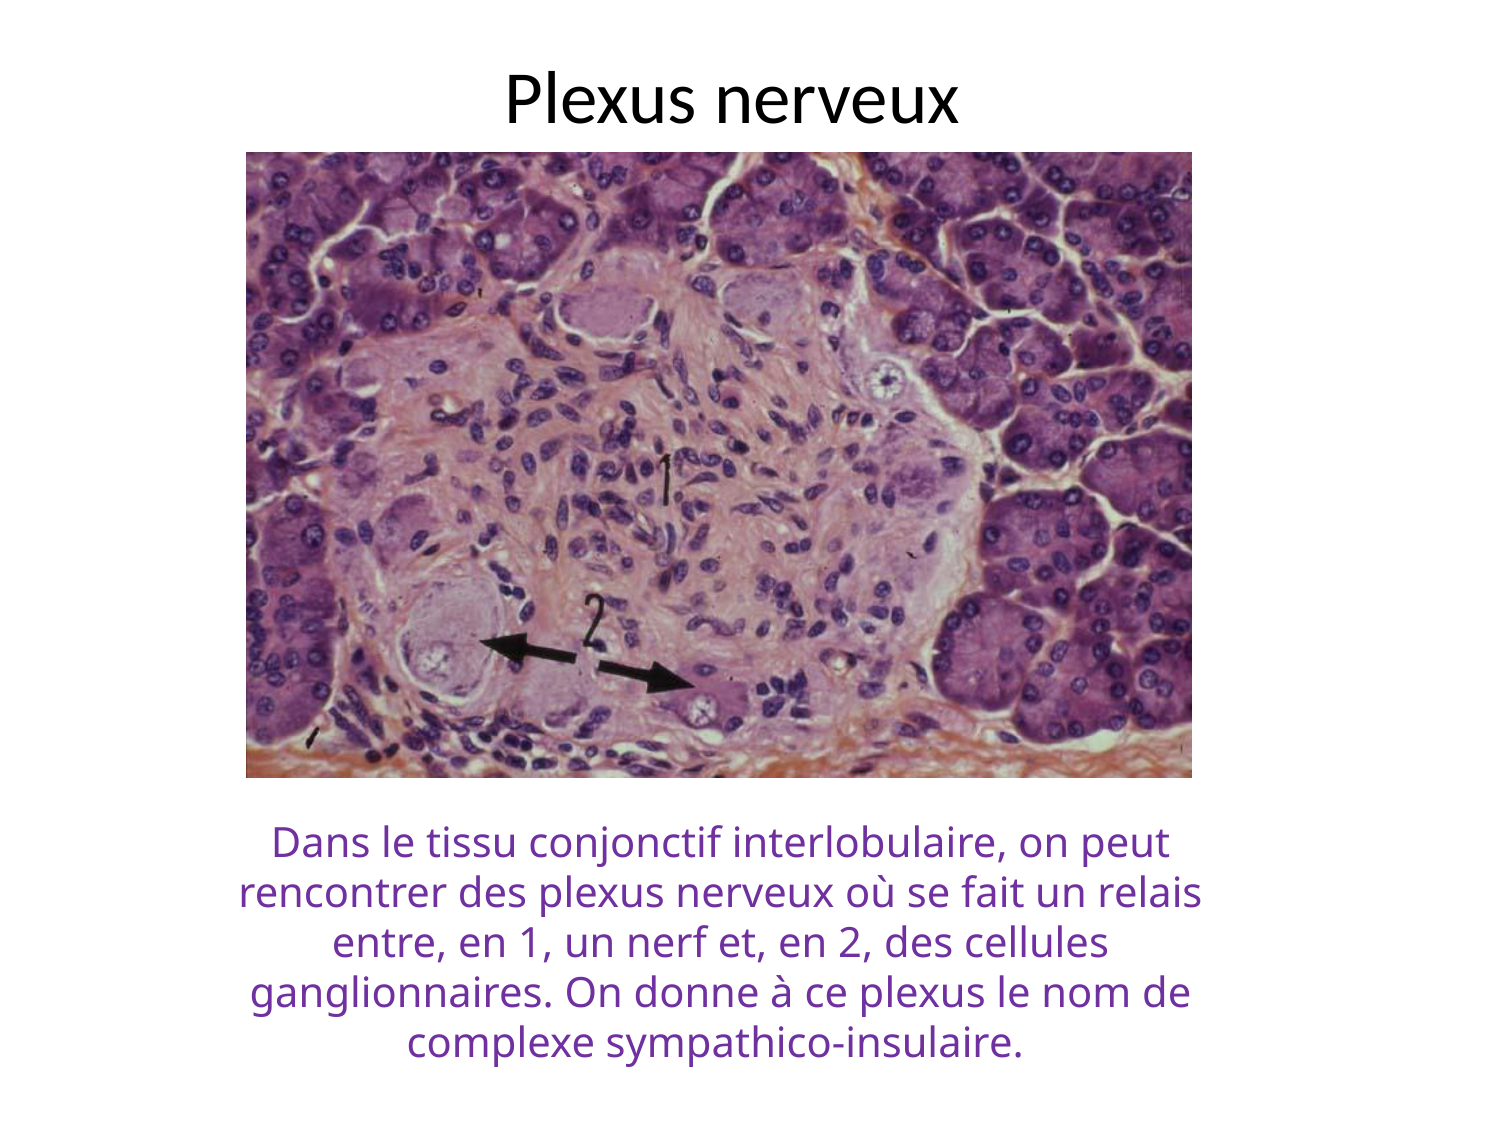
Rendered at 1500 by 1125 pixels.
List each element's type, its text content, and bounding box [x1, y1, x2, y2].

title Plexus nerveux [210, 35, 1254, 153]
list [245, 152, 1192, 778]
text_box Dans le tissu conjonctif interlobulaire, on peut rencontrer des plexus nerveux où se fait un relais entre, en 1, un nerf et, en 2, des cellules ganglionnaires. On donne à ce plexus le nom de complexe sympathico-insulaire. [187, 808, 1254, 1074]
